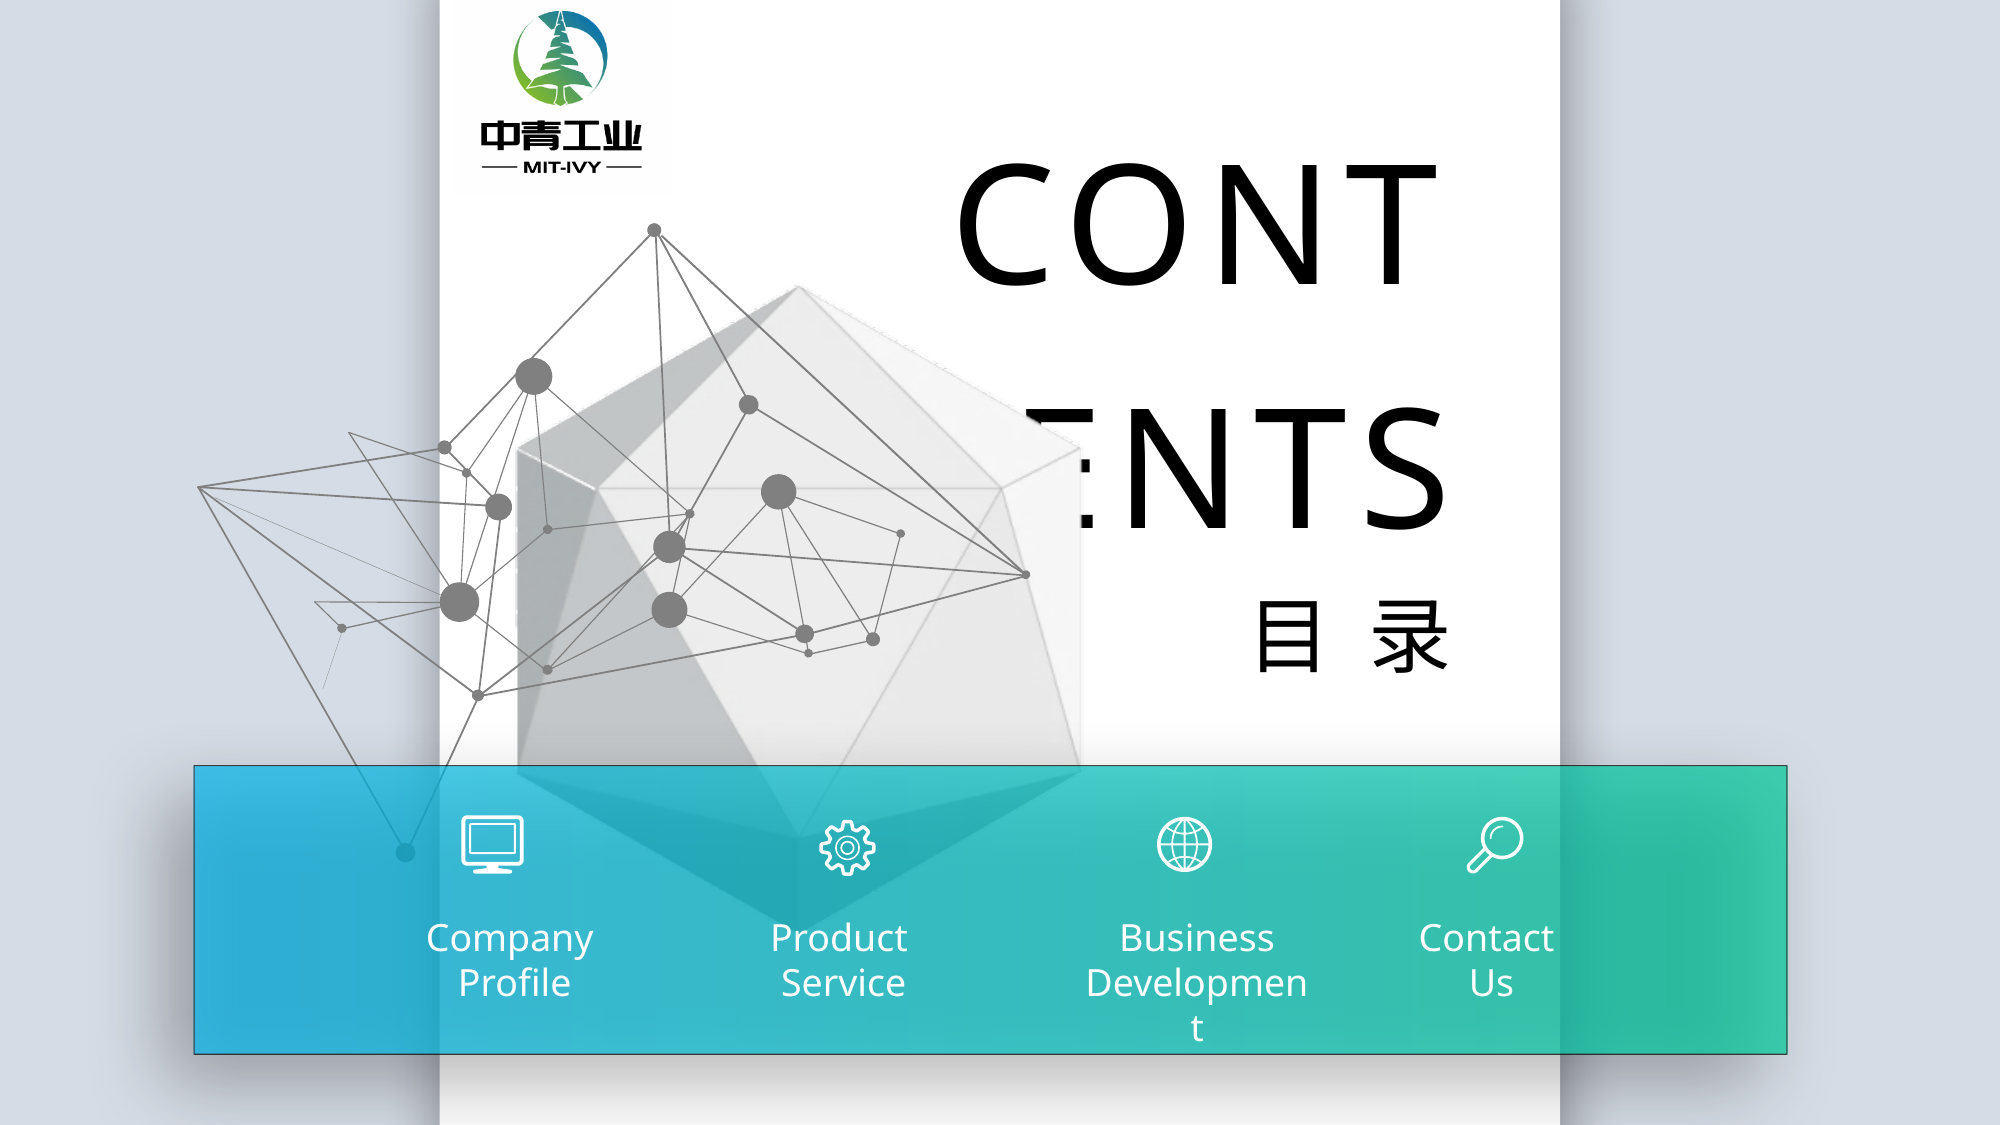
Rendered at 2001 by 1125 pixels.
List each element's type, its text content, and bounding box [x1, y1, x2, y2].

text_box Business Development [1067, 907, 1327, 1057]
text_box [1085, 764, 1788, 1056]
text_box [439, 0, 1561, 742]
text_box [1466, 816, 1524, 874]
text_box Company Profile [380, 917, 650, 1012]
text_box CONTENTS 目 录 [842, 66, 1467, 740]
text_box [193, 764, 1067, 1056]
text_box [461, 815, 524, 874]
text_box Product Service [743, 936, 945, 1012]
text_box [1157, 816, 1213, 873]
picture [454, 0, 672, 194]
text_box Contact Us [1371, 907, 1602, 1012]
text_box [197, 229, 1050, 917]
picture [511, 283, 1085, 936]
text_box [819, 819, 876, 876]
